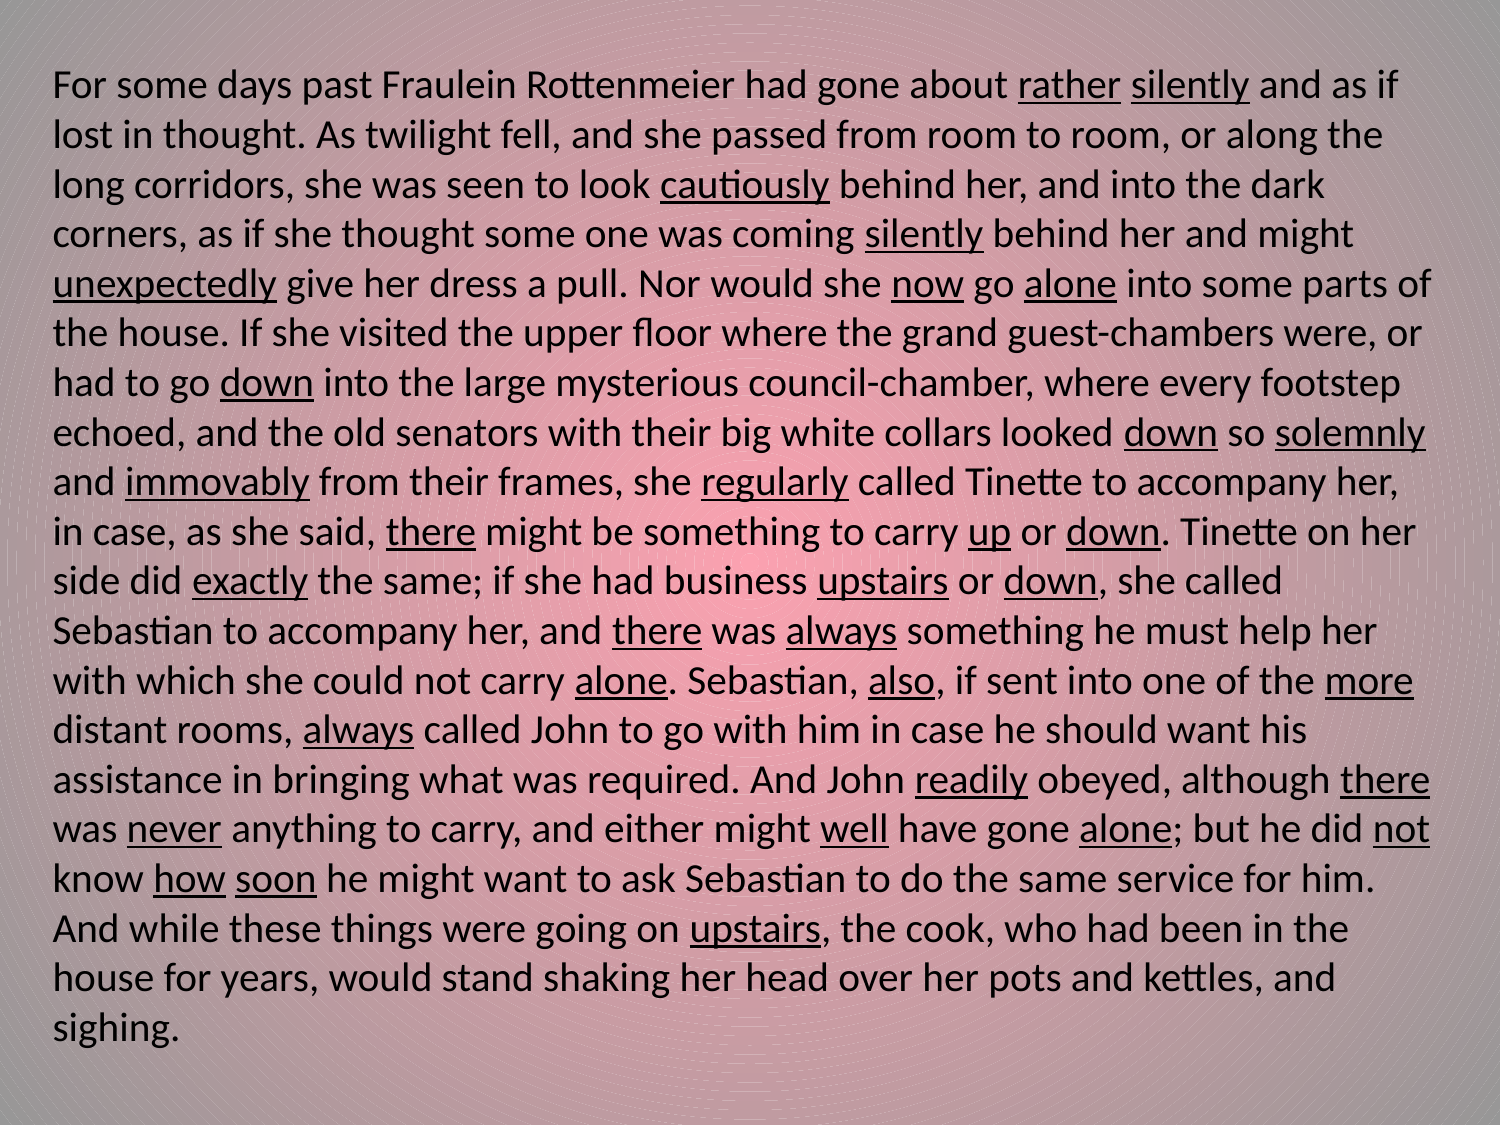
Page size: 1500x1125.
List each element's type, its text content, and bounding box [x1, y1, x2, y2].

list For some days past Fraulein Rottenmeier had gone about rather silently and as if lost in thought. As twilight fell, and she passed from room to room, or along the long corridors, she was seen to look cautiously behind her, and into the dark corners, as if she thought some one was coming silently behind her and might unexpectedly give her dress a pull. Nor would she now go alone into some parts of the house. If she visited the upper floor where the grand guest-chambers were, or had to go down into the large mysterious council-chamber, where every footstep echoed, and the old senators with their big white collars looked down so solemnly and immovably from their frames, she regularly called Tinette to accompany her, in case, as she said, there might be something to carry up or down. Tinette on her side did exactly the same; if she had business upstairs or down, she called Sebastian to accompany her, and there was always something he must help her with which she could not carry alone. Sebastian, also, if sent into one of the more distant rooms, always called John to go with him in case he should want his assistance in bringing what was required. And John readily obeyed, although there was never anything to carry, and either might well have gone alone; but he did not know how soon he might want to ask Sebastian to do the same service for him. And while these things were going on upstairs, the cook, who had been in the house for years, would stand shaking her head over her pots and kettles, and sighing. [37, 50, 1450, 1063]
